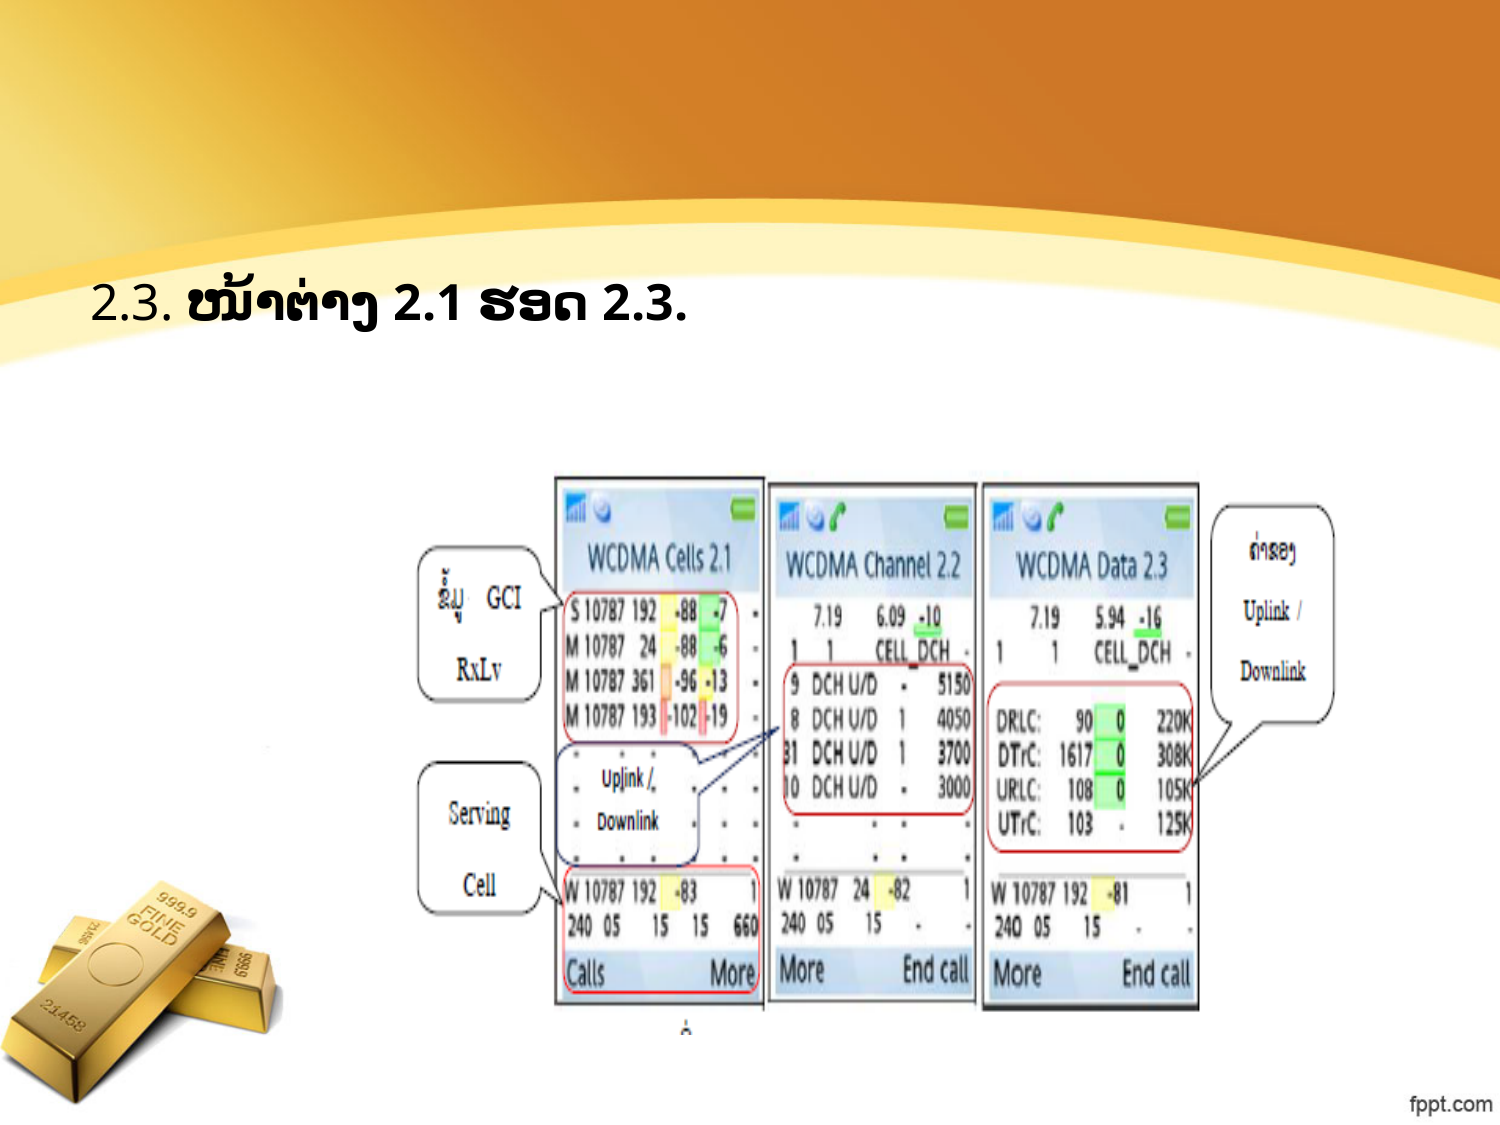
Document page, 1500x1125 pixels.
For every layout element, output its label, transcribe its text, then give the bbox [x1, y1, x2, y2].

list 2.3. ໜ້າຕ່າງ 2.1 ຮອດ 2.3. [75, 262, 1425, 362]
picture [0, 0, 1500, 1125]
